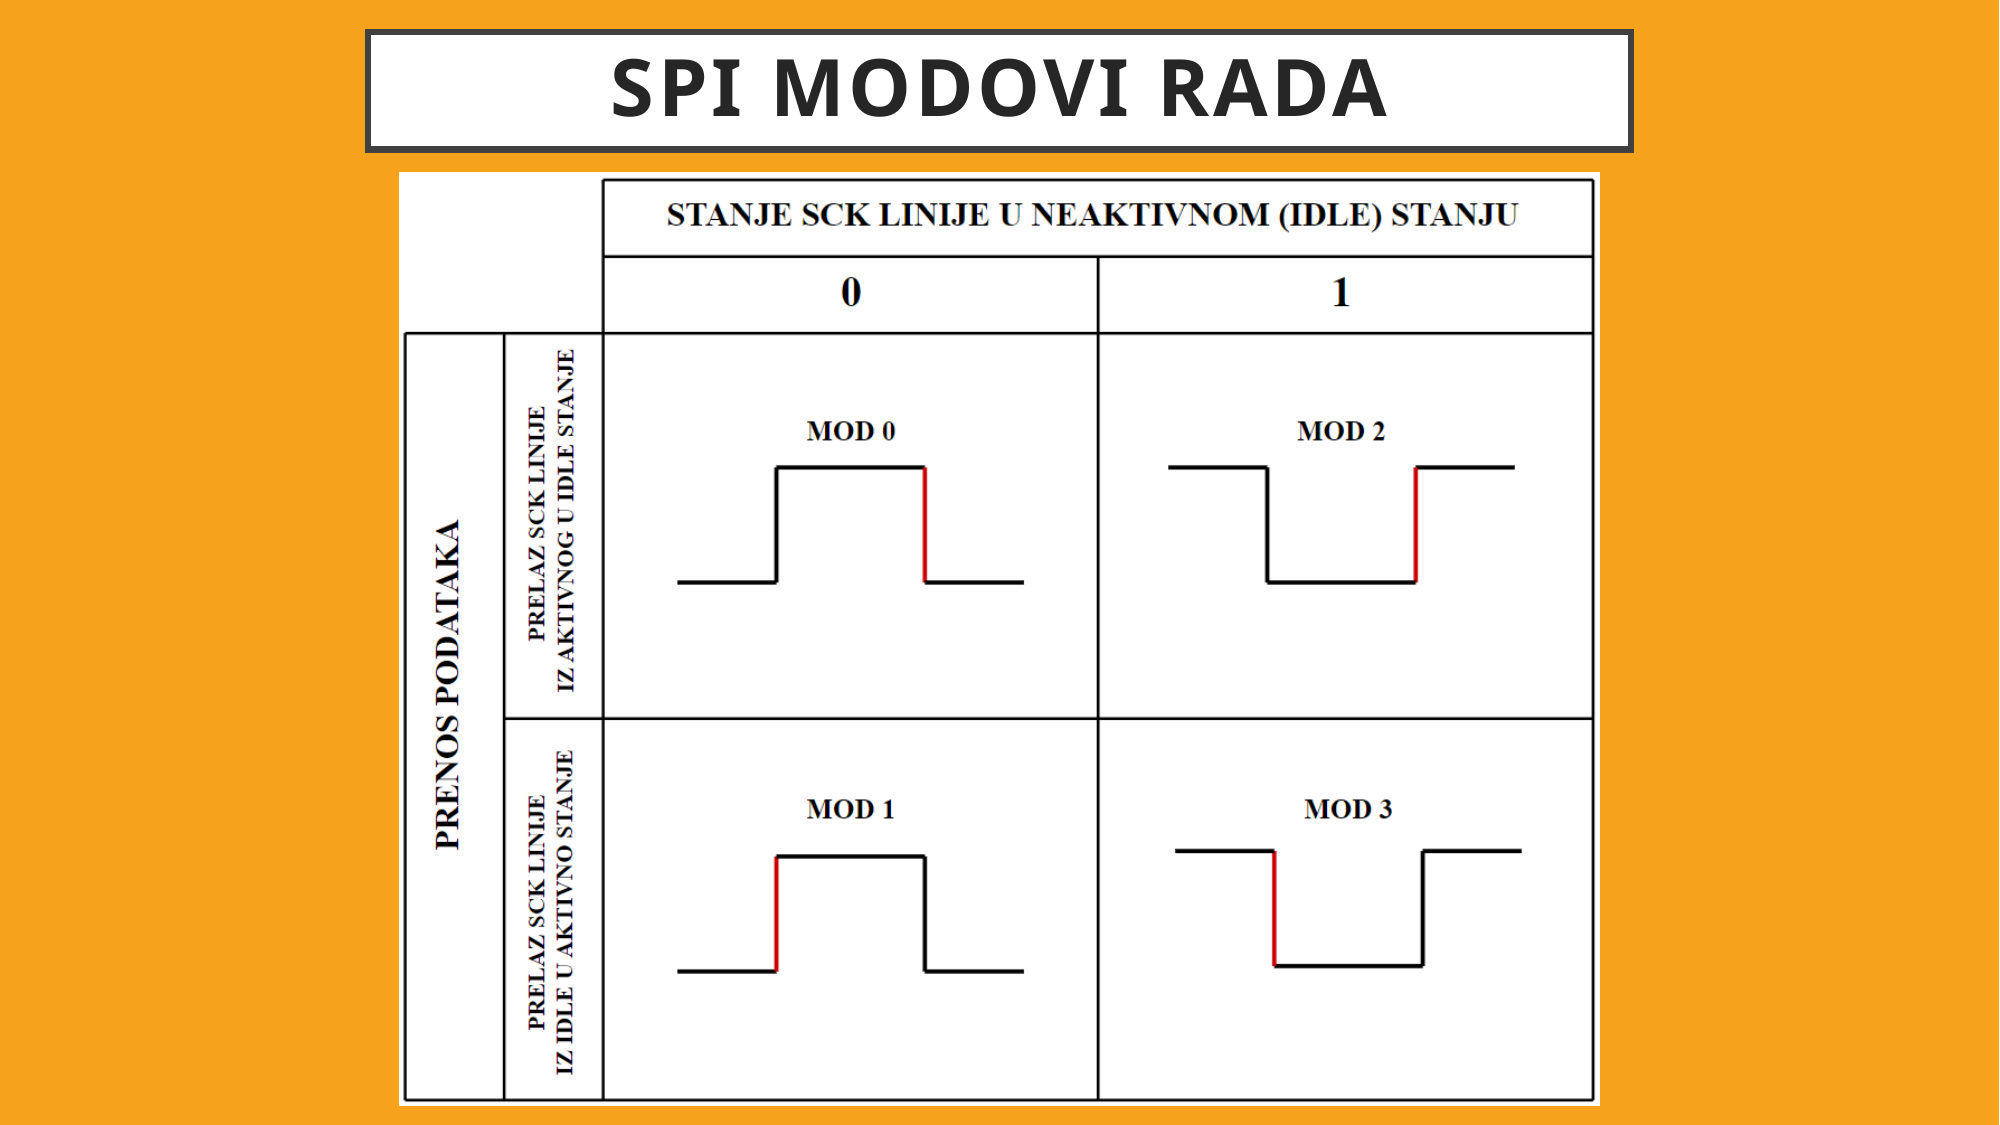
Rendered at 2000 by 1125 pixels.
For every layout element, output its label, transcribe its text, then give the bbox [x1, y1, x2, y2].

text_box SPI modovi rada [368, 32, 1631, 150]
picture [399, 171, 1600, 1106]
